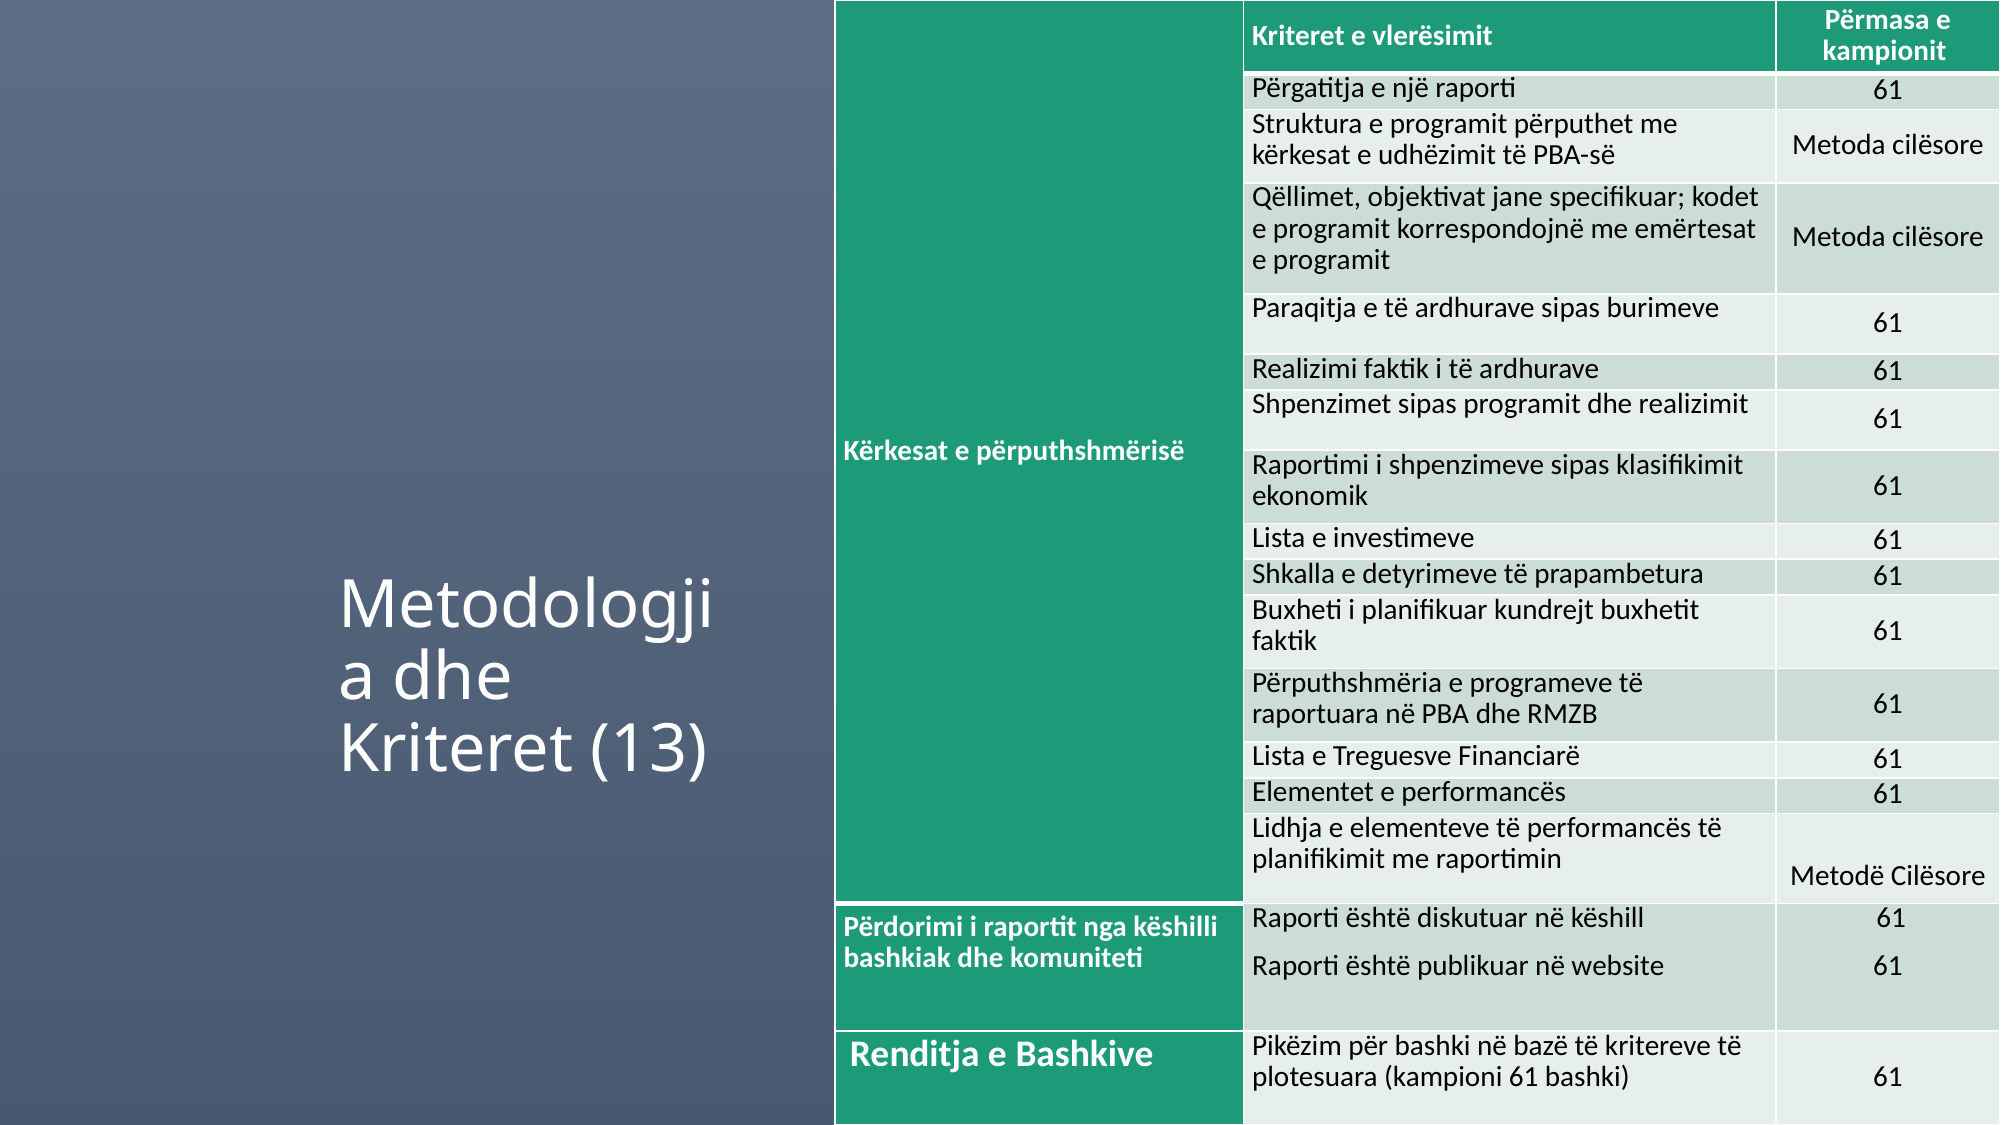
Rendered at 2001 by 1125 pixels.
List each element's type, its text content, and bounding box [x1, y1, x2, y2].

table_cell 61 [1777, 391, 1999, 449]
table_cell Renditja e Bashkive [836, 1032, 1243, 1124]
table_cell 61 [1777, 451, 1999, 523]
table_cell 61 [1777, 355, 1999, 389]
table_header Kriteret e vlerësimit [1244, 1, 1775, 71]
table_cell 61 [1777, 76, 1999, 109]
table_cell 61 [1777, 1032, 1999, 1124]
table_cell 61 [1777, 524, 1999, 558]
table_cell 61 61 [1777, 904, 1999, 1030]
table_cell Metoda cilësore [1777, 110, 1999, 182]
table_cell Raporti është diskutuar në këshill Raporti është publikuar në website [1244, 904, 1775, 1030]
table_cell 61 [1777, 295, 1999, 353]
table_cell Pikëzim për bashki në bazë të kritereve të plotesuara (kampioni 61 bashki) [1244, 1032, 1775, 1124]
table_cell Paraqitja e të ardhurave sipas burimeve [1244, 295, 1775, 353]
table_cell Raportimi i shpenzimeve sipas klasifikimit ekonomik [1244, 451, 1775, 523]
table_cell Përgatitja e një raporti [1244, 76, 1775, 109]
table_cell Struktura e programit përputhet me kërkesat e udhëzimit të PBA-së [1244, 110, 1775, 182]
table_cell Shkalla e detyrimeve të prapambetura [1244, 560, 1775, 594]
table_cell Shpenzimet sipas programit dhe realizimit [1244, 391, 1775, 449]
table_cell 61 [1777, 669, 1999, 741]
table_header Kërkesat e përputhshmërisë [836, 1, 1243, 901]
table_cell Elementet e performancës [1244, 779, 1775, 813]
table_cell 61 [1777, 779, 1999, 813]
title Metodologjia dhe Kriteret (13) [323, 562, 761, 935]
table_cell 61 [1777, 743, 1999, 777]
table_cell Buxheti i planifikuar kundrejt buxhetit faktik [1244, 596, 1775, 668]
table_cell Lista e investimeve [1244, 524, 1775, 558]
table_cell Përdorimi i raportit nga këshilli bashkiak dhe komuniteti [836, 906, 1243, 1030]
table_cell 61 [1777, 560, 1999, 594]
table_cell 61 [1777, 596, 1999, 668]
table_cell Metodë Cilësore [1777, 814, 1999, 903]
table_cell Metoda cilësore [1777, 184, 1999, 293]
table_cell Lidhja e elementeve të performancës të planifikimit me raportimin [1244, 814, 1775, 903]
table_cell Lista e Treguesve Financiarë [1244, 743, 1775, 777]
table_cell Realizimi faktik i të ardhurave [1244, 355, 1775, 389]
table_cell Përputhshmëria e programeve të raportuara në PBA dhe RMZB [1244, 669, 1775, 741]
table_header Përmasa e kampionit [1777, 1, 1999, 71]
table_cell Qëllimet, objektivat jane specifikuar; kodet e programit korrespondojnë me emërtesat e programit [1244, 184, 1775, 293]
